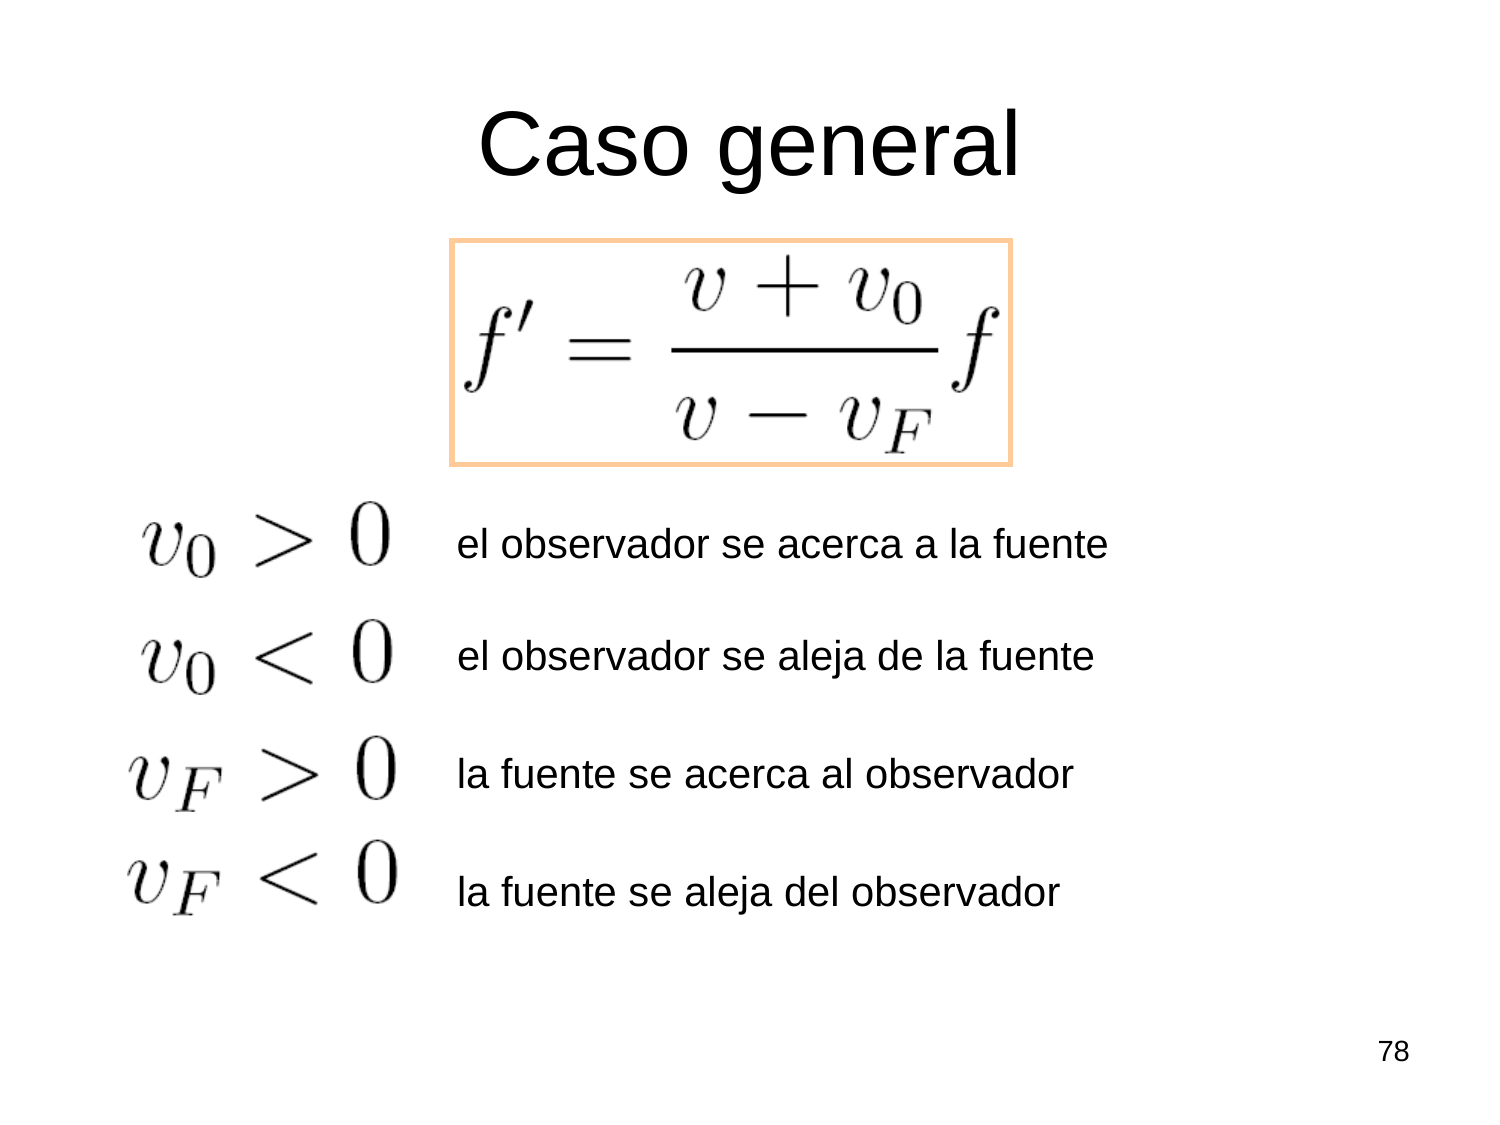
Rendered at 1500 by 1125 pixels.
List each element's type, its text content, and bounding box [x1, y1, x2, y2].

picture [123, 834, 400, 919]
picture [123, 727, 400, 817]
picture [135, 491, 394, 585]
slide_number 78 [1074, 1024, 1425, 1103]
text_box el observador se aleja de la fuente [442, 621, 1111, 687]
picture [454, 243, 1009, 462]
text_box la fuente se aleja del observador [442, 857, 1076, 923]
text_box la fuente se acerca al observador [442, 739, 1090, 805]
title Caso general [75, 45, 1425, 233]
picture [137, 609, 396, 697]
text_box el observador se acerca a la fuente [441, 509, 1125, 574]
